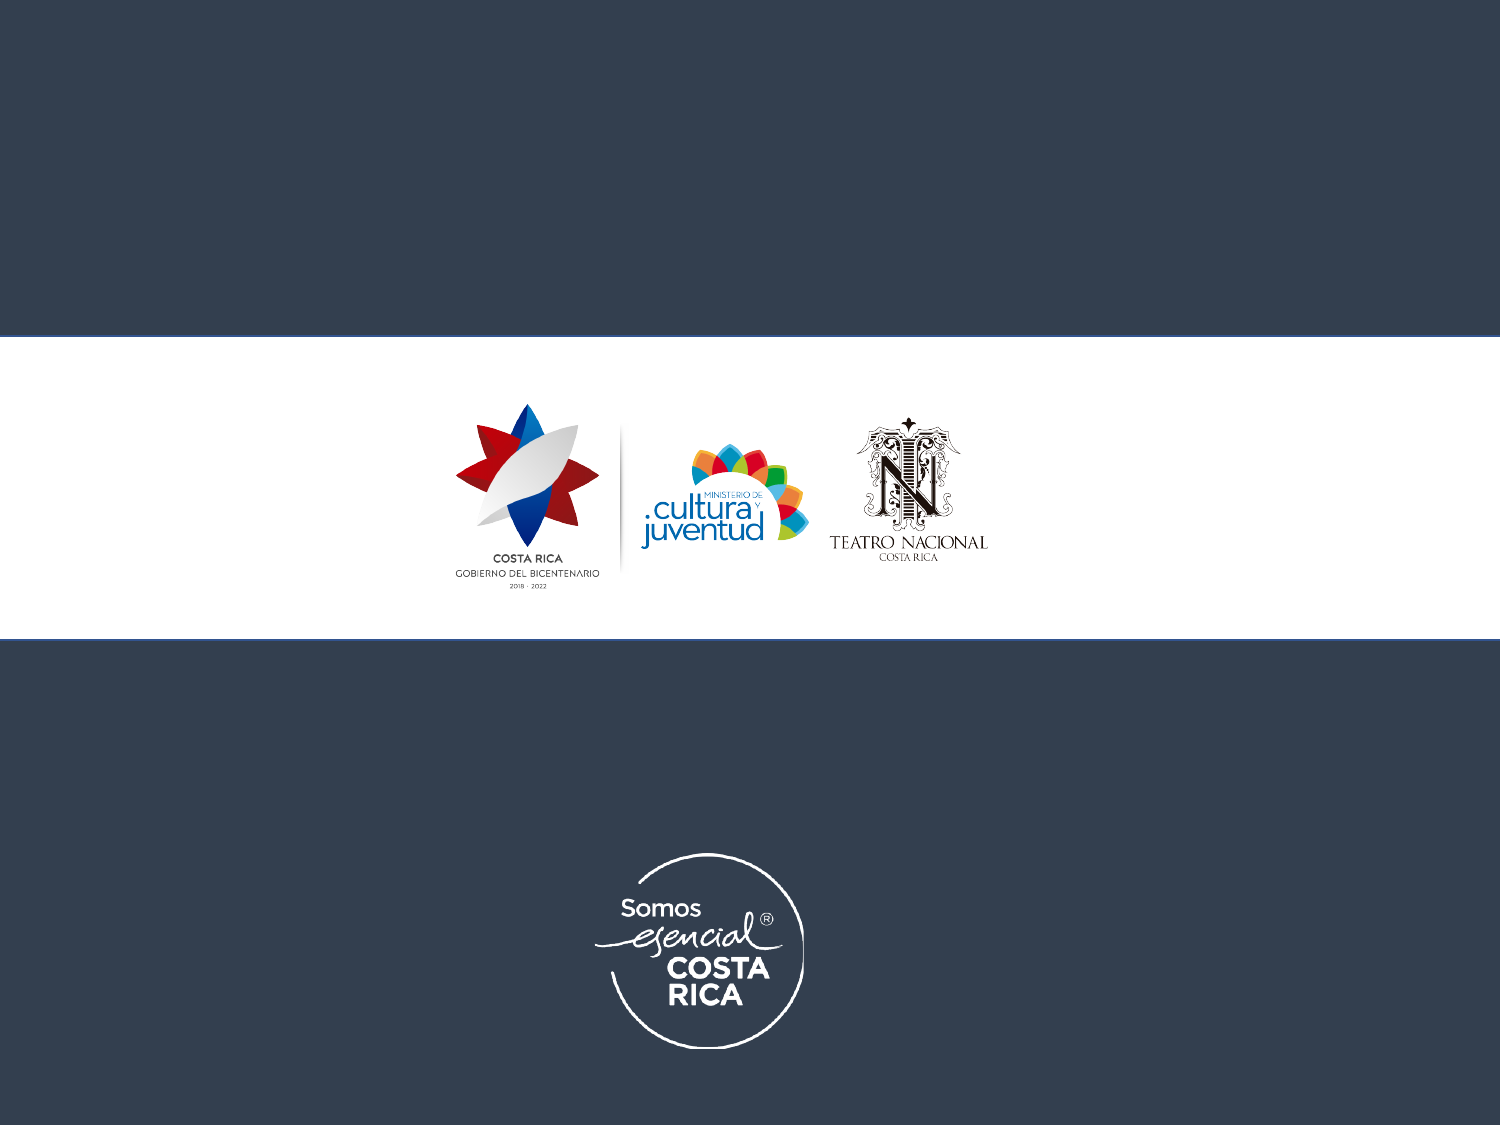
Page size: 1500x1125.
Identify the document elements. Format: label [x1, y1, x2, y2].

picture [594, 853, 804, 1049]
text_box [0, 0, 1500, 335]
picture [434, 383, 988, 610]
text_box [0, 335, 1500, 641]
text_box [0, 641, 1500, 1125]
